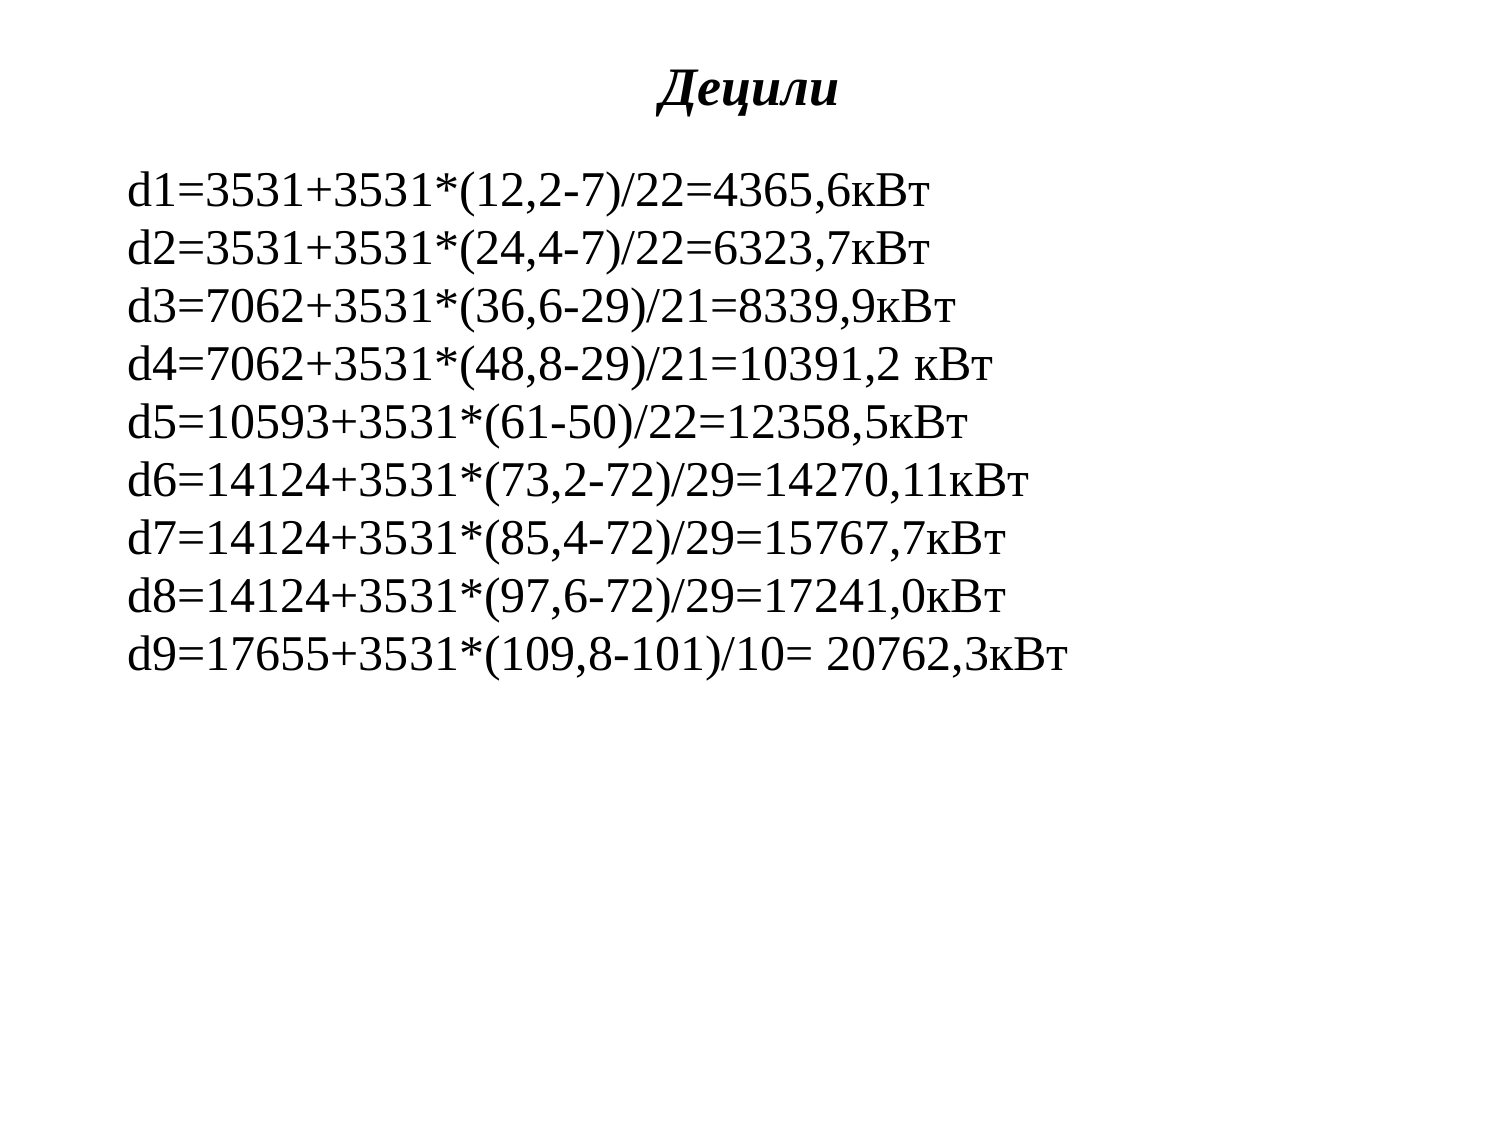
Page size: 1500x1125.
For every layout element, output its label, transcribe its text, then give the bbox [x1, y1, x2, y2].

title Децили [112, 42, 1388, 126]
list d1=3531+3531*(12,2-7)/22=4365,6кВт d2=3531+3531*(24,4-7)/22=6323,7кВт d3=7062+3531*(36,6-29)/21=8339,9кВт d4=7062+3531*(48,8-29)/21=10391,2 кВт d5=10593+3531*(61-50)/22=12358,5кВт d6=14124+3531*(73,2-72)/29=14270,11кВт d7=14124+3531*(85,4-72)/29=15767,7кВт d8=14124+3531*(97,6-72)/29=17241,0кВт d9=17655+3531*(109,8-101)/10= 20762,3кВт [112, 160, 1388, 1000]
